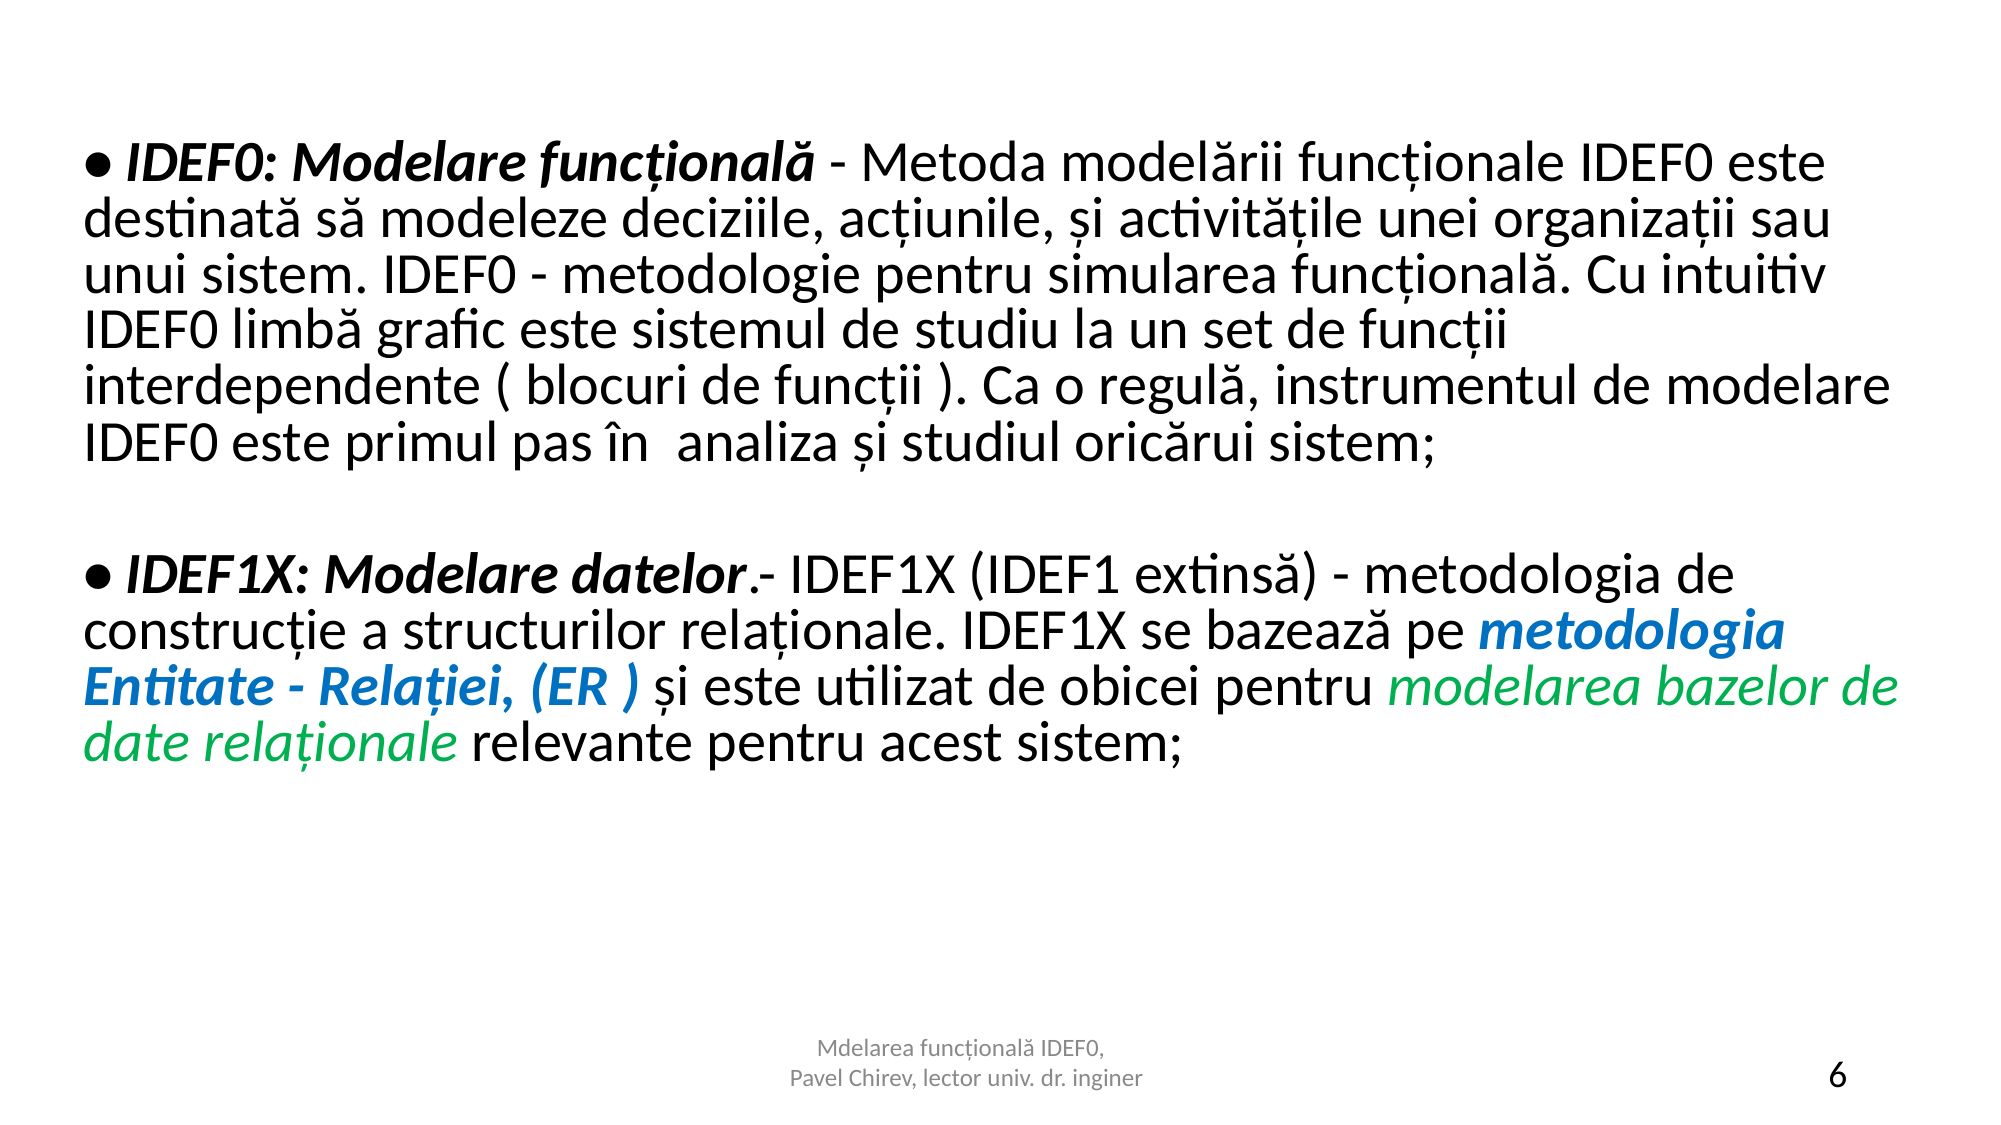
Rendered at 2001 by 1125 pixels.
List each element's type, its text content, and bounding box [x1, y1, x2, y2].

list • IDEF0: Modelare funcţională - Metoda modelării funcţionale IDEF0 este destinată să modeleze deciziile, acţiunile, şi activităţile unei organizaţii sau unui sistem. IDEF0 - metodologie pentru simularea funcțională. Cu intuitiv IDEF0 limbă grafic este sistemul de studiu la un set de funcții interdependente ( blocuri de funcții ). Ca o regulă, instrumentul de modelare IDEF0 este primul pas în analiza și studiul oricărui sistem; • IDEF1X: Modelare datelor.- IDEF1X (IDEF1 extinsă) - metodologia de construcție a structurilor relaționale. IDEF1X se bazează pe metodologia Entitate - Relației, (ER ) și este utilizat de obicei pentru modelarea bazelor de date relaționale relevante pentru acest sistem; [68, 37, 1932, 1081]
text_box 6 [1412, 1042, 1863, 1103]
footer Mdelarea funcțională IDEF0, Pavel Chirev, lector univ. dr. inginer [629, 1031, 1305, 1092]
